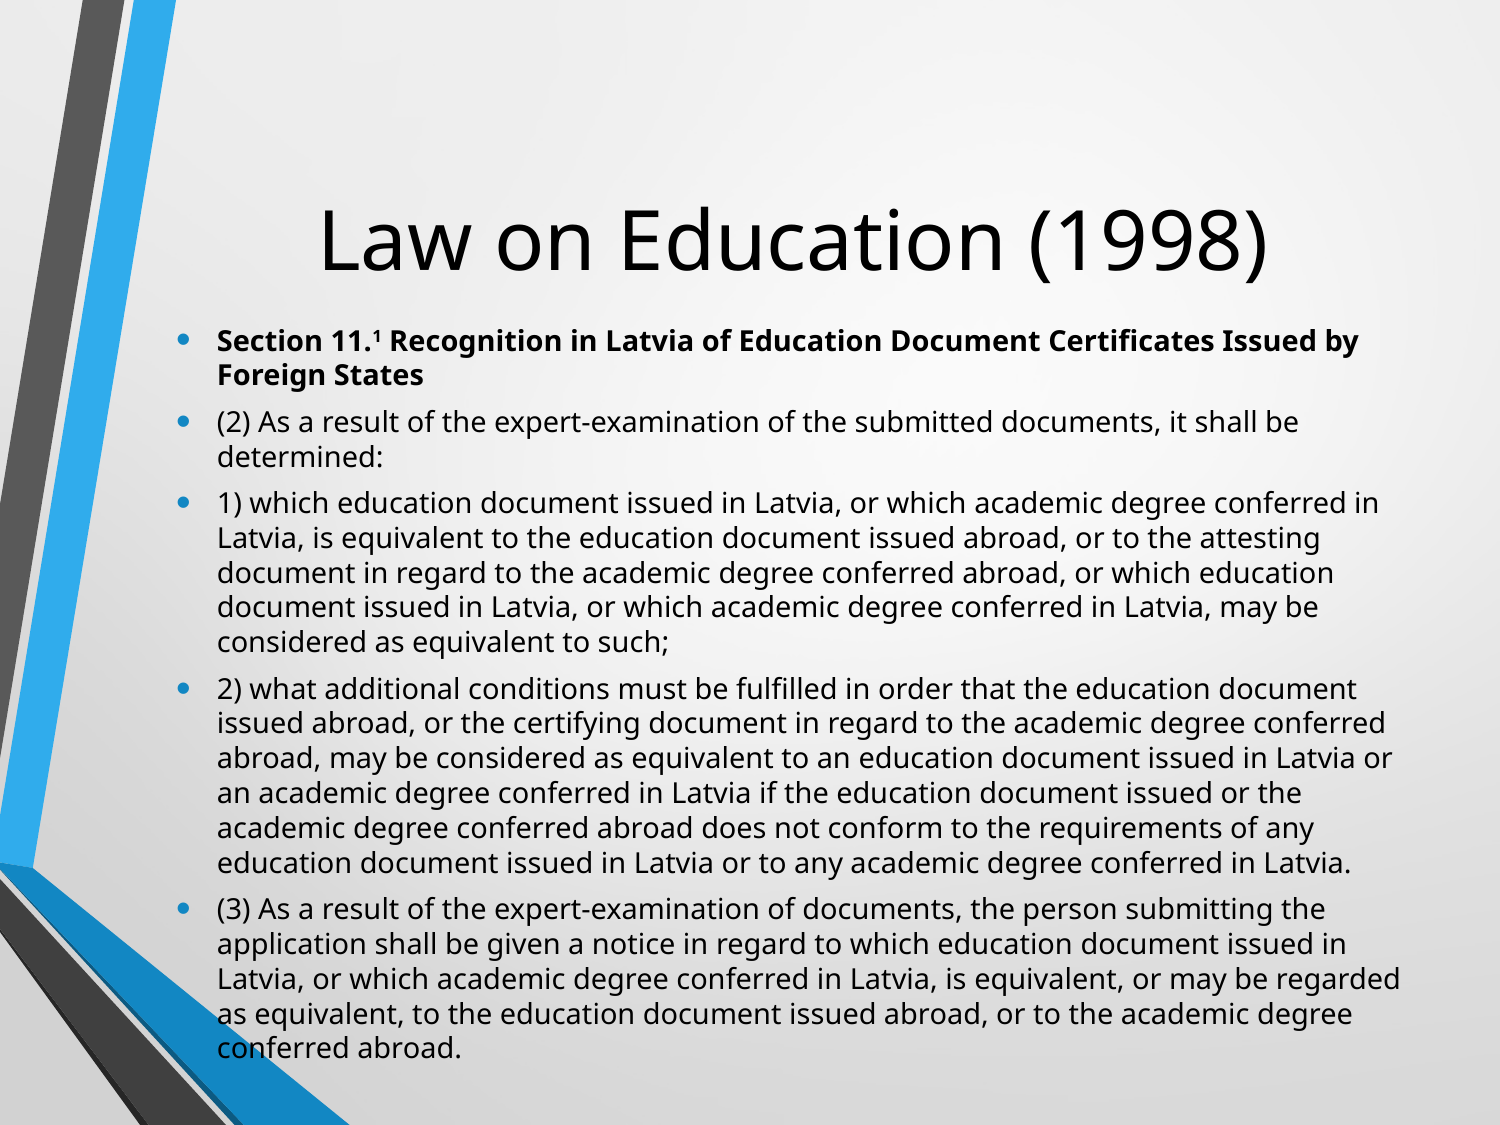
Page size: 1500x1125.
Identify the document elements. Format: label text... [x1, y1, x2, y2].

list Section 11.1 Recognition in Latvia of Education Document Certificates Issued by Foreign States (2) As a result of the expert-examination of the submitted documents, it shall be determined: 1) which education document issued in Latvia, or which academic degree conferred in Latvia, is equivalent to the education document issued abroad, or to the attesting document in regard to the academic degree conferred abroad, or which education document issued in Latvia, or which academic degree conferred in Latvia, may be considered as equivalent to such; 2) what additional conditions must be fulfilled in order that the education document issued abroad, or the certifying document in regard to the academic degree conferred abroad, may be considered as equivalent to an education document issued in Latvia or an academic degree conferred in Latvia if the education document issued or the academic degree conferred abroad does not conform to the requirements of any education document issued in Latvia or to any academic degree conferred in Latvia. (3) As a result of the expert-examination of documents, the person submitting the application shall be given a notice in regard to which education document issued in Latvia, or which academic degree conferred in Latvia, is equivalent, or may be regarded as equivalent, to the education document issued abroad, or to the academic degree conferred abroad. [161, 314, 1425, 1083]
title Law on Education (1998) [161, 75, 1425, 314]
